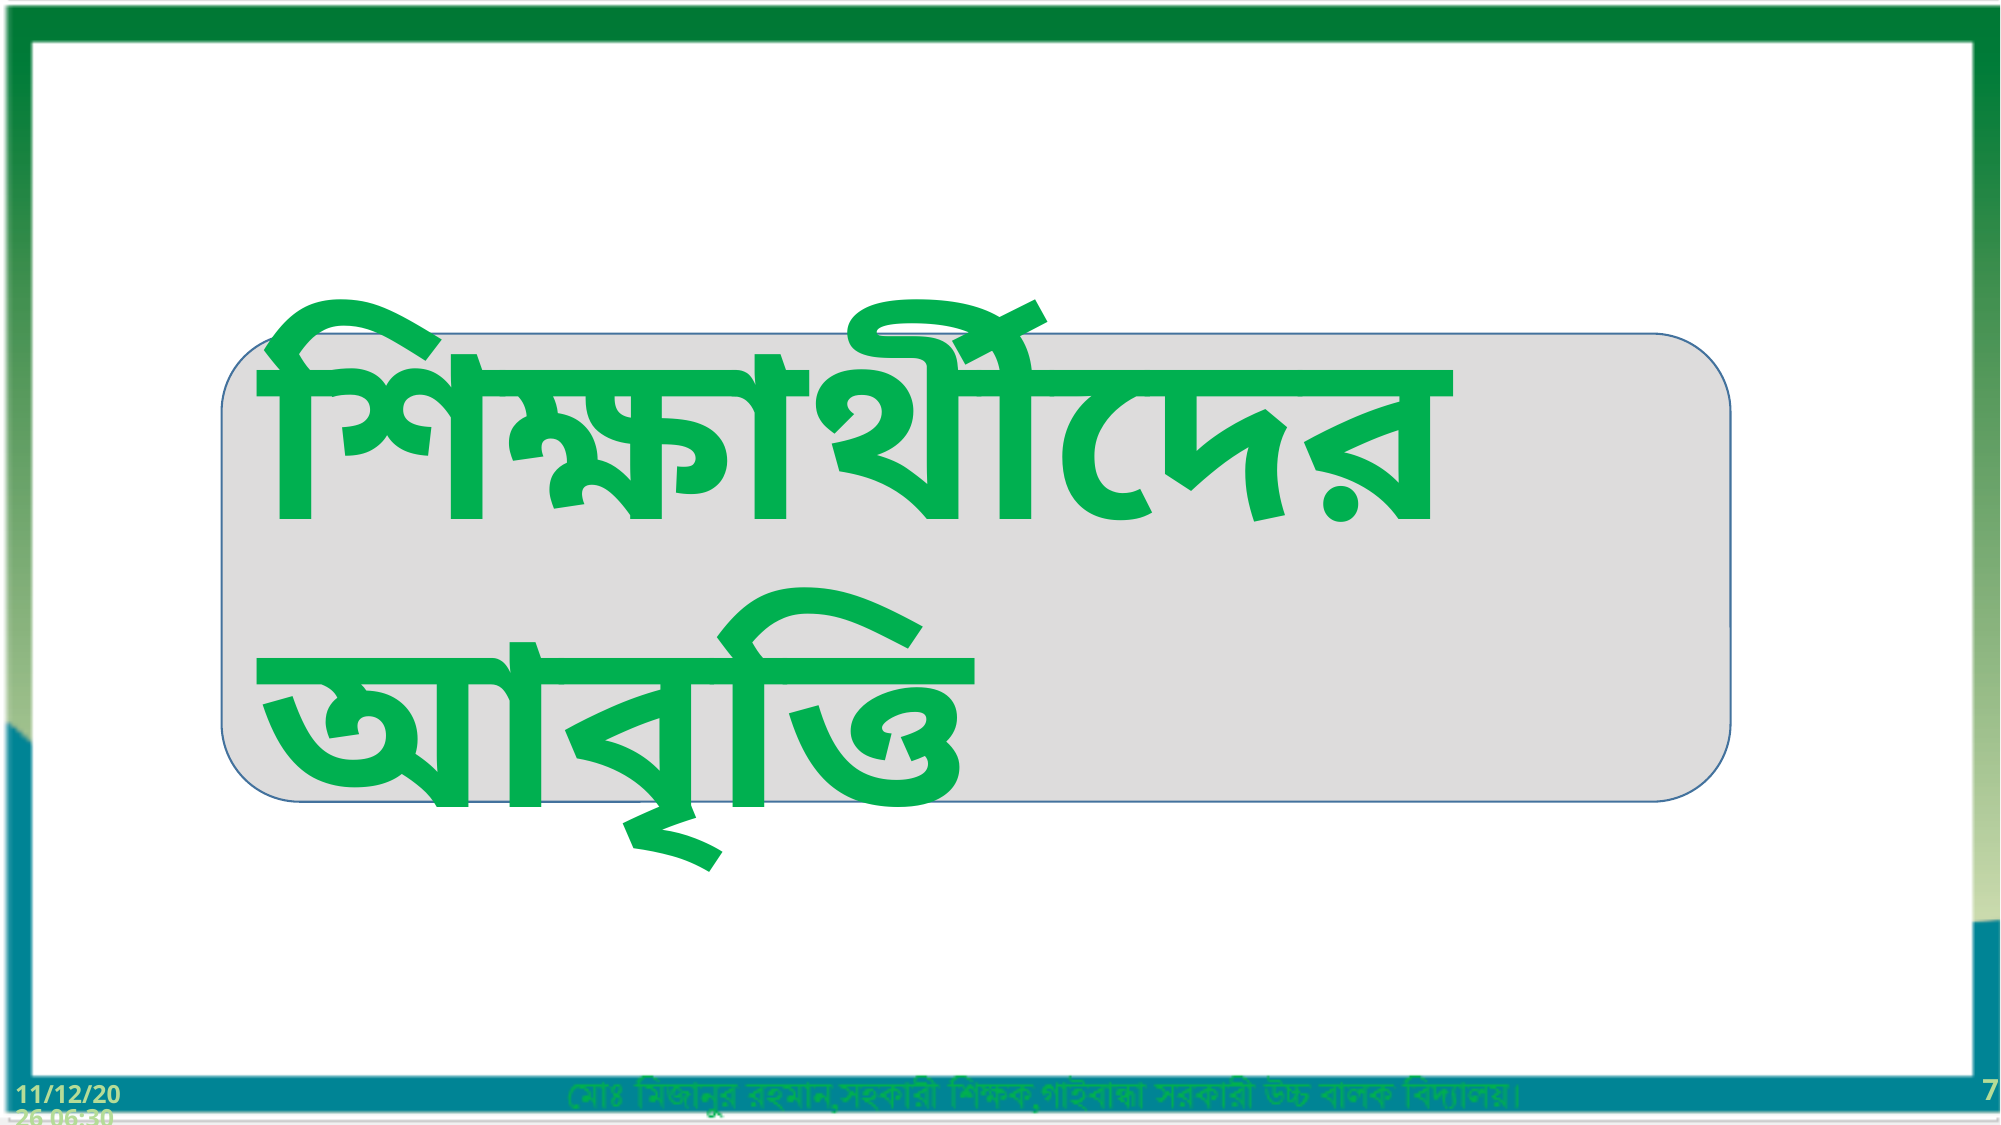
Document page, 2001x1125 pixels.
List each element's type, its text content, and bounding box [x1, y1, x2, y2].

slide_number 7 [1925, 1061, 2000, 1122]
text_box শিক্ষার্থীদের আবৃত্তি [220, 332, 1732, 803]
picture [0, 0, 2001, 1125]
slide_number 11 জানু. 20 [0, 1065, 148, 1125]
